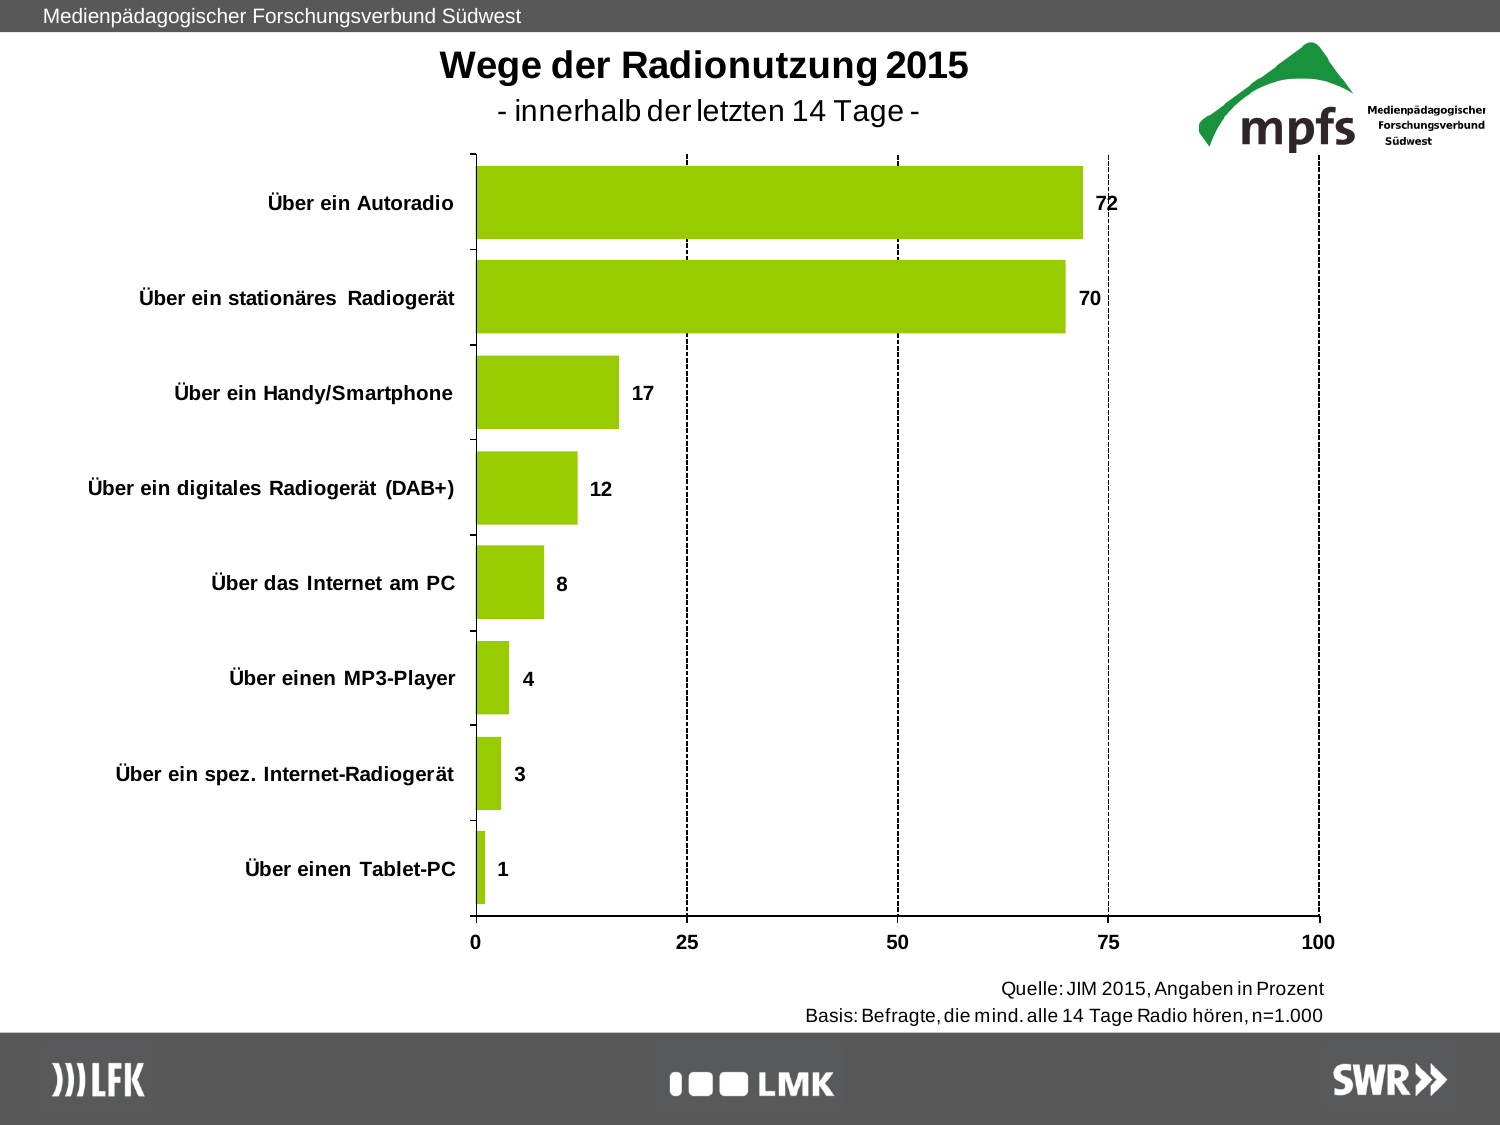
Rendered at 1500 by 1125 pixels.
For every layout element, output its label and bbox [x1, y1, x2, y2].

picture [1321, 1042, 1457, 1111]
picture [40, 1042, 153, 1111]
picture [654, 1041, 844, 1110]
picture [52, 26, 1357, 1036]
